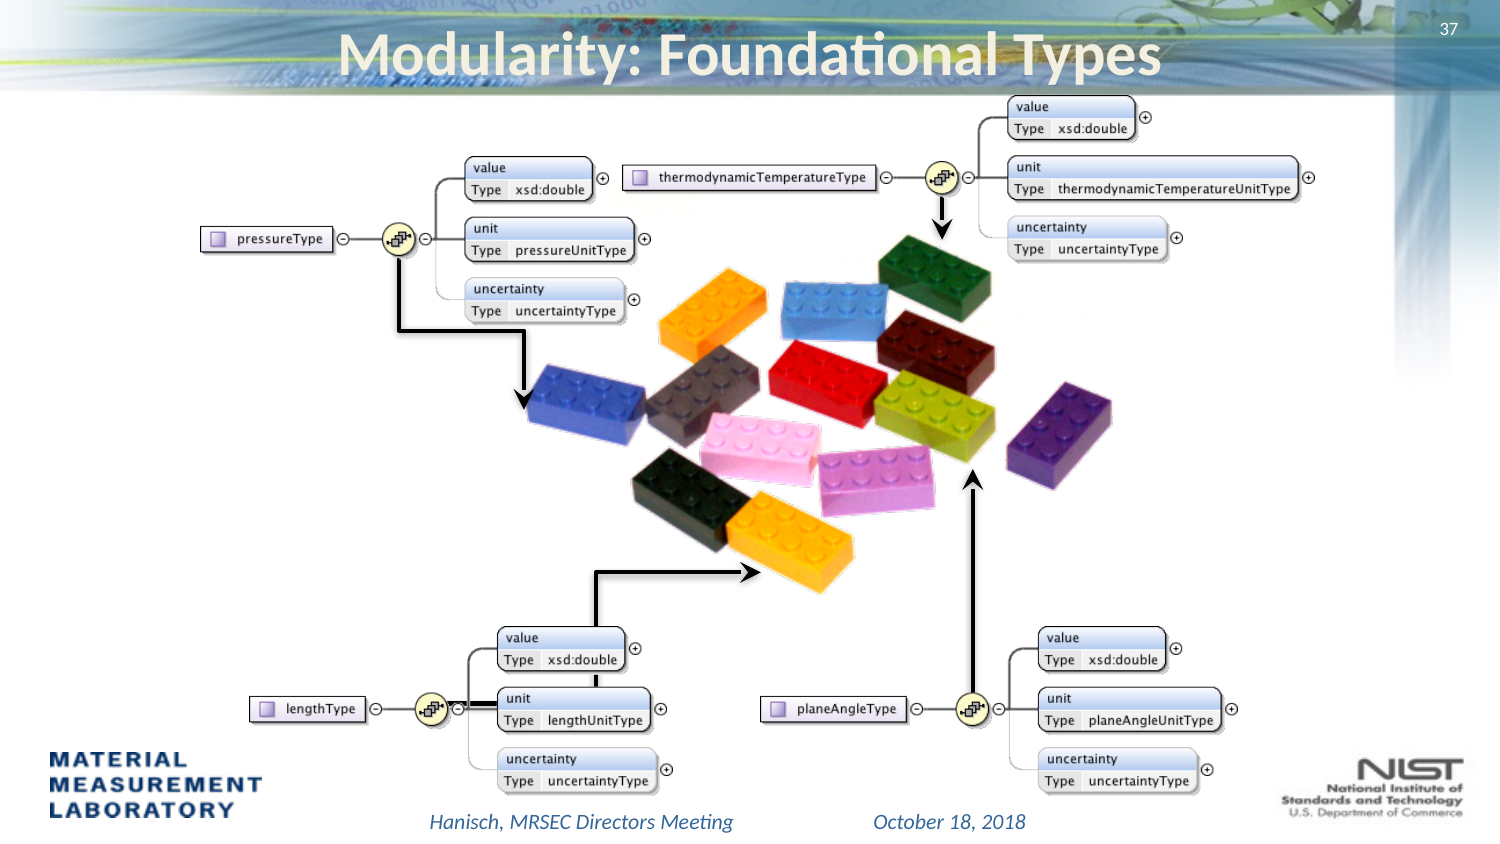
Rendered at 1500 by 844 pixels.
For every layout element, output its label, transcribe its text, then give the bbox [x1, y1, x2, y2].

picture [0, 0, 1500, 844]
slide_number 36 [1424, 9, 1500, 55]
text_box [430, 572, 762, 704]
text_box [382, 335, 541, 394]
title Modularity: Foundational Types [243, 1, 1257, 100]
